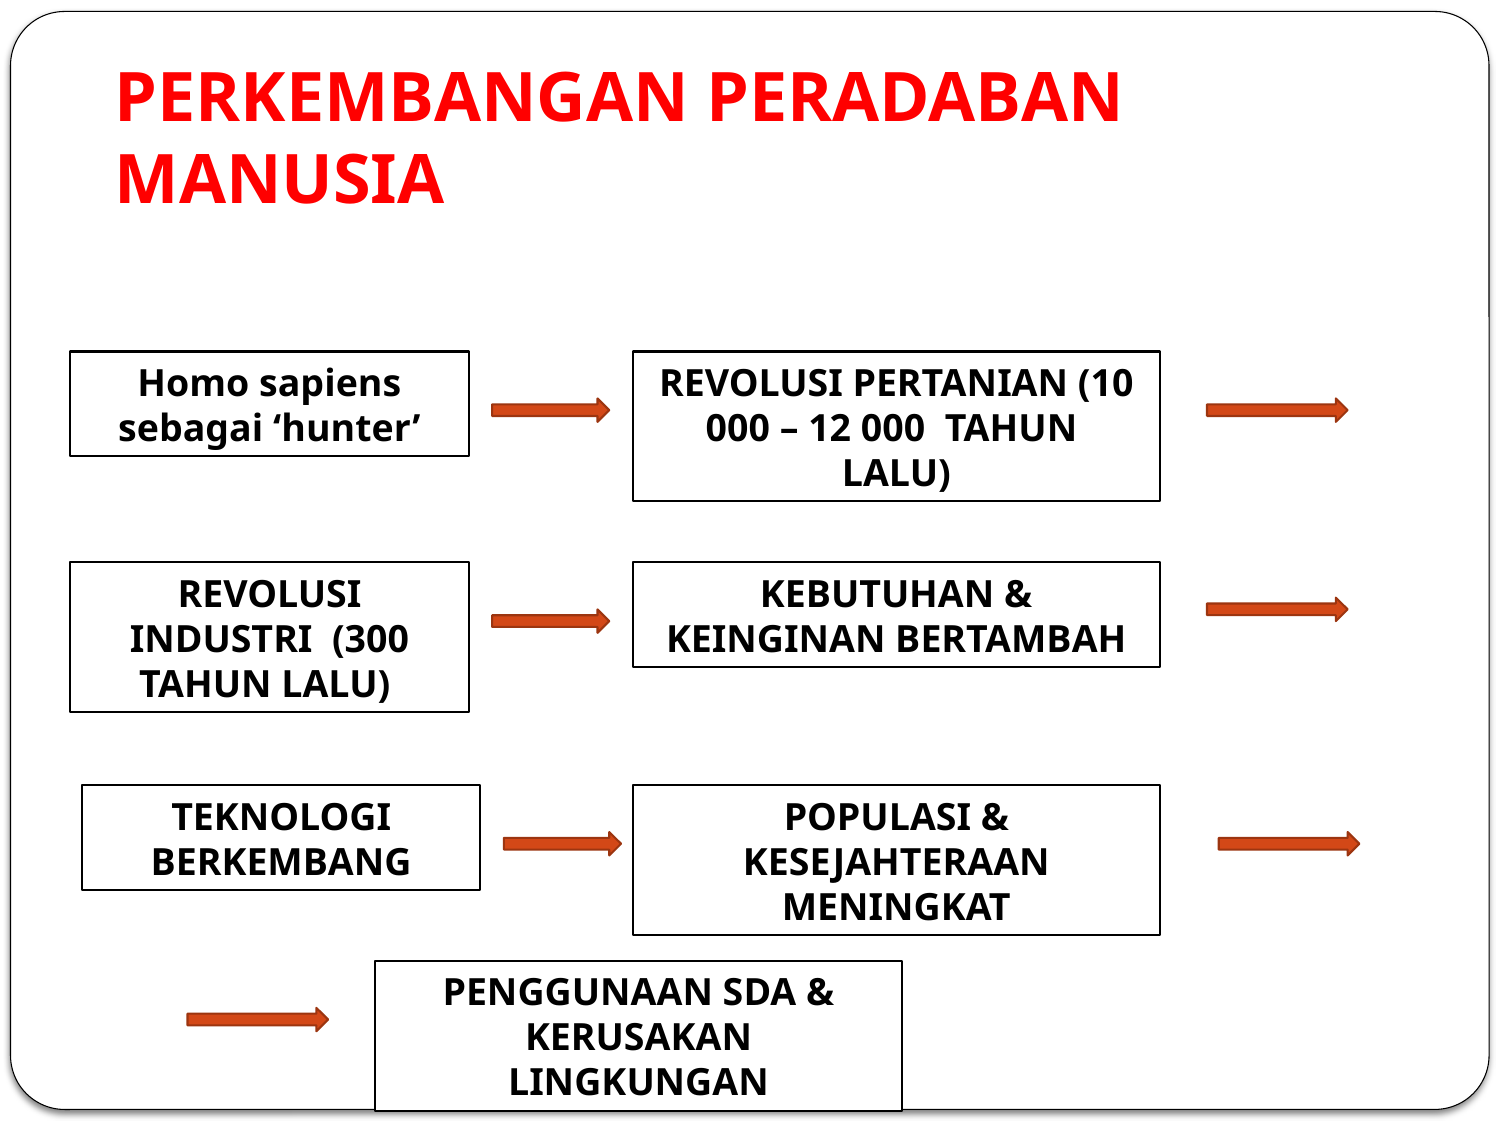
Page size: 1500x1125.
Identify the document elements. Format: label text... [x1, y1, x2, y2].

text_box [1205, 596, 1349, 623]
text_box [491, 608, 611, 634]
text_box [1205, 397, 1349, 423]
text_box TEKNOLOGI BERKEMBANG [81, 784, 481, 891]
text_box [1217, 831, 1361, 857]
text_box [186, 1006, 329, 1033]
text_box REVOLUSI INDUSTRI (300 TAHUN LALU) [69, 561, 470, 713]
text_box [502, 831, 622, 857]
text_box [491, 397, 611, 423]
title PERKEMBANGAN PERADABAN MANUSIA [100, 45, 1425, 233]
text_box POPULASI & KESEJAHTERAAN MENINGKAT [632, 784, 1161, 936]
text_box PENGGUNAAN SDA & KERUSAKAN LINGKUNGAN [374, 960, 903, 1112]
text_box REVOLUSI PERTANIAN (10 000 – 12 000 TAHUN LALU) [632, 350, 1161, 502]
text_box Homo sapiens sebagai ‘hunter’ [69, 350, 470, 457]
text_box KEBUTUHAN & KEINGINAN BERTAMBAH [632, 561, 1161, 668]
